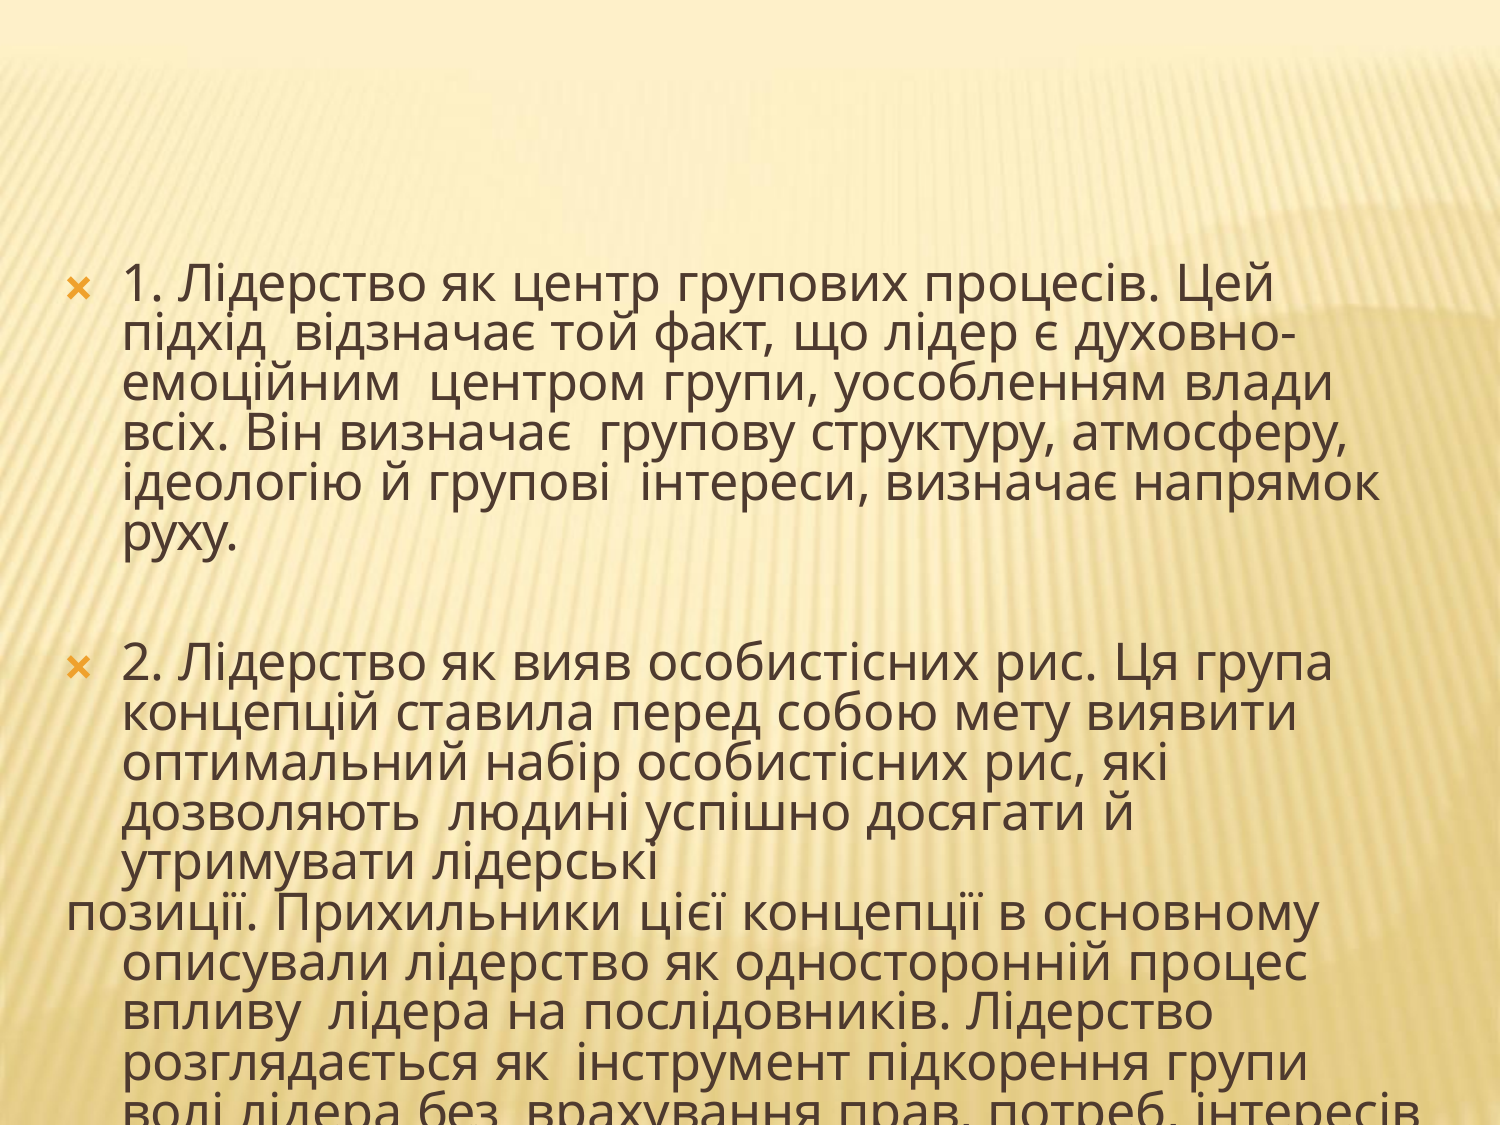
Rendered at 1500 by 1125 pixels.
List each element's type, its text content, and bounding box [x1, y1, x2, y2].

text_box 🞭 1. Лідерство як центр групових процесів. Цей підхід відзначає той факт, що лідер є духовно-емоційним центром групи, уособленням влади всіх. Він визначає групову структуру, атмосферу, ідеологію й групові інтереси, визначає напрямок руху. 🞭 2. Лідерство як вияв особистісних рис. Ця група концепцій ставила перед собою мету виявити оптимальний набір особистісних рис, які дозволяють людині успішно досягати й утримувати лідерські позиції. Прихильники цієї концепції в основному описували лідерство як односторонній процес впливу лідера на послідовників. Лідерство розглядається як інструмент підкорення групи волі лідера без врахування прав, потреб, інтересів самої групи. [62, 246, 1425, 1125]
picture [0, 0, 1500, 1125]
